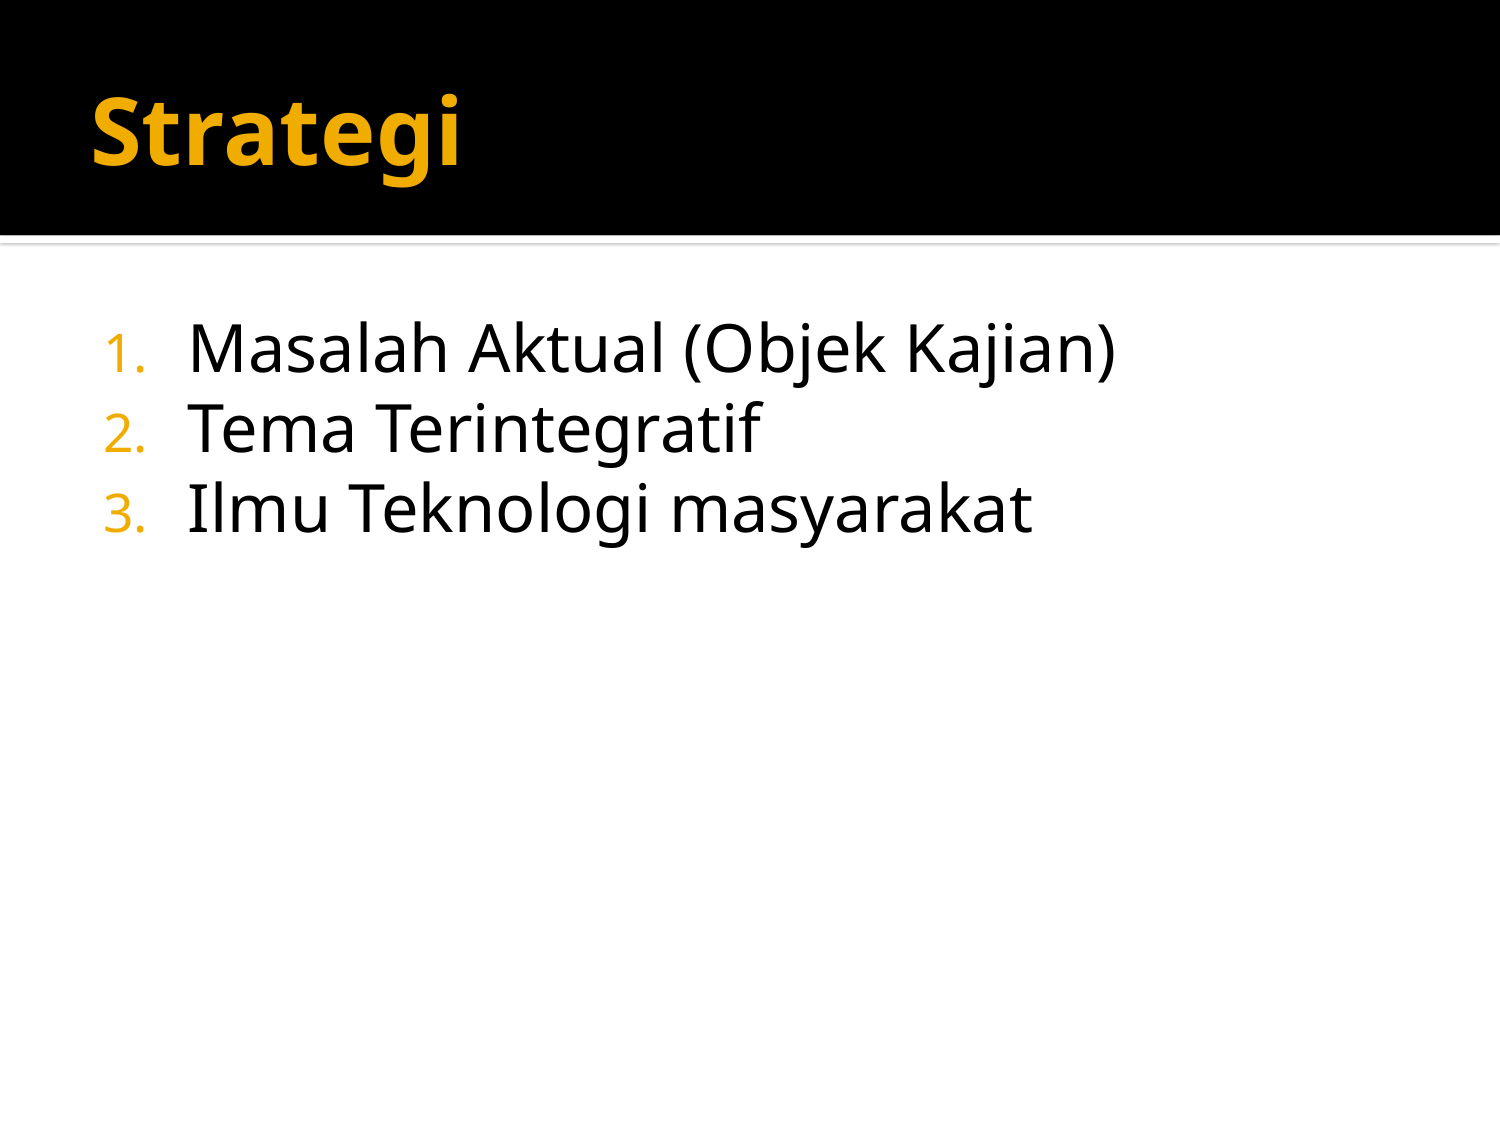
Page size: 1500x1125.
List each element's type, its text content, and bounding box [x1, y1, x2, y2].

list Masalah Aktual (Objek Kajian) Tema Terintegratif Ilmu Teknologi masyarakat [75, 291, 1425, 1050]
title Strategi [75, 25, 1425, 231]
